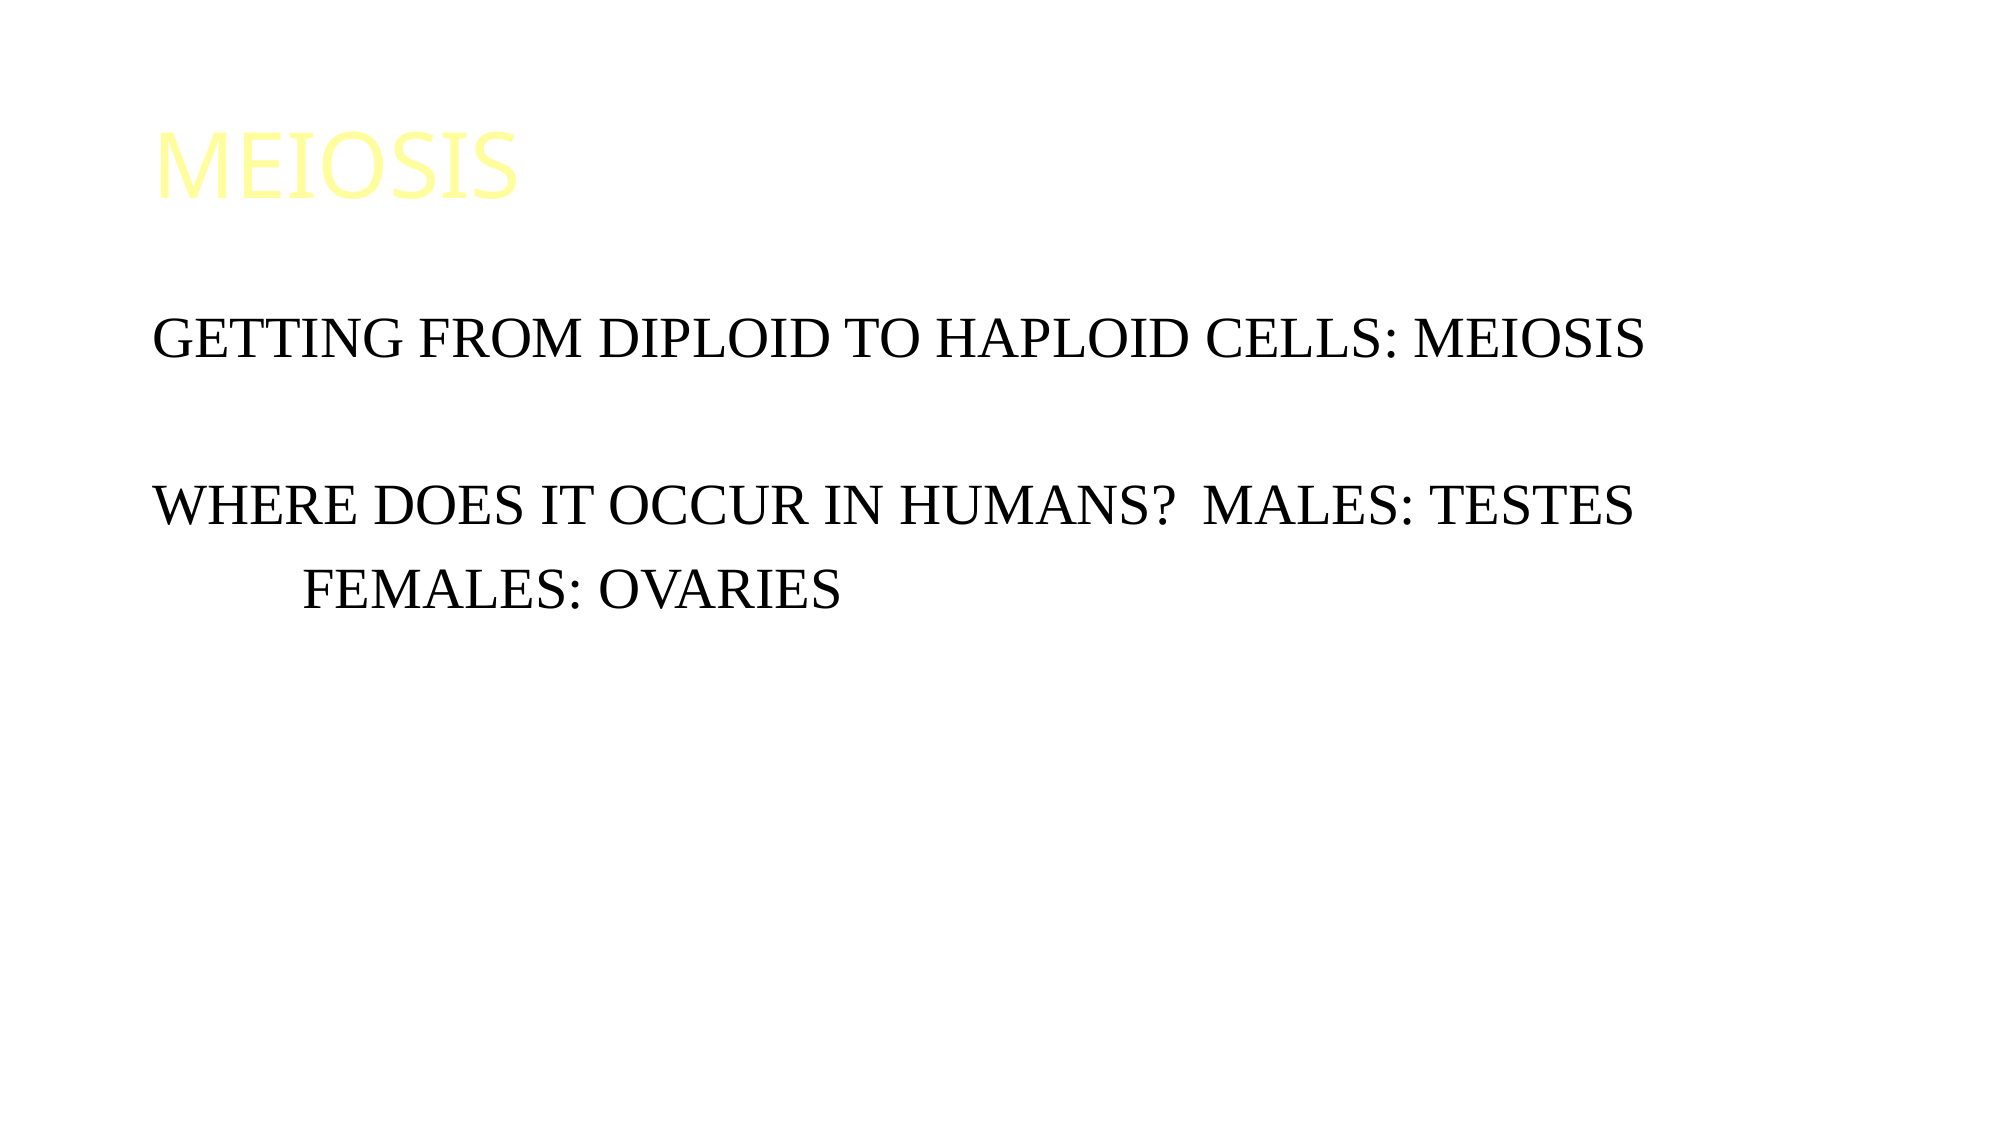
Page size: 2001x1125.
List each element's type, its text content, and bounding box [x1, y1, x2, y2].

list GETTING FROM DIPLOID TO HAPLOID CELLS: MEIOSIS WHERE DOES IT OCCUR IN HUMANS? MALES: TESTES FEMALES: OVARIES [137, 299, 1863, 1014]
title MEIOSIS [137, 59, 1863, 278]
